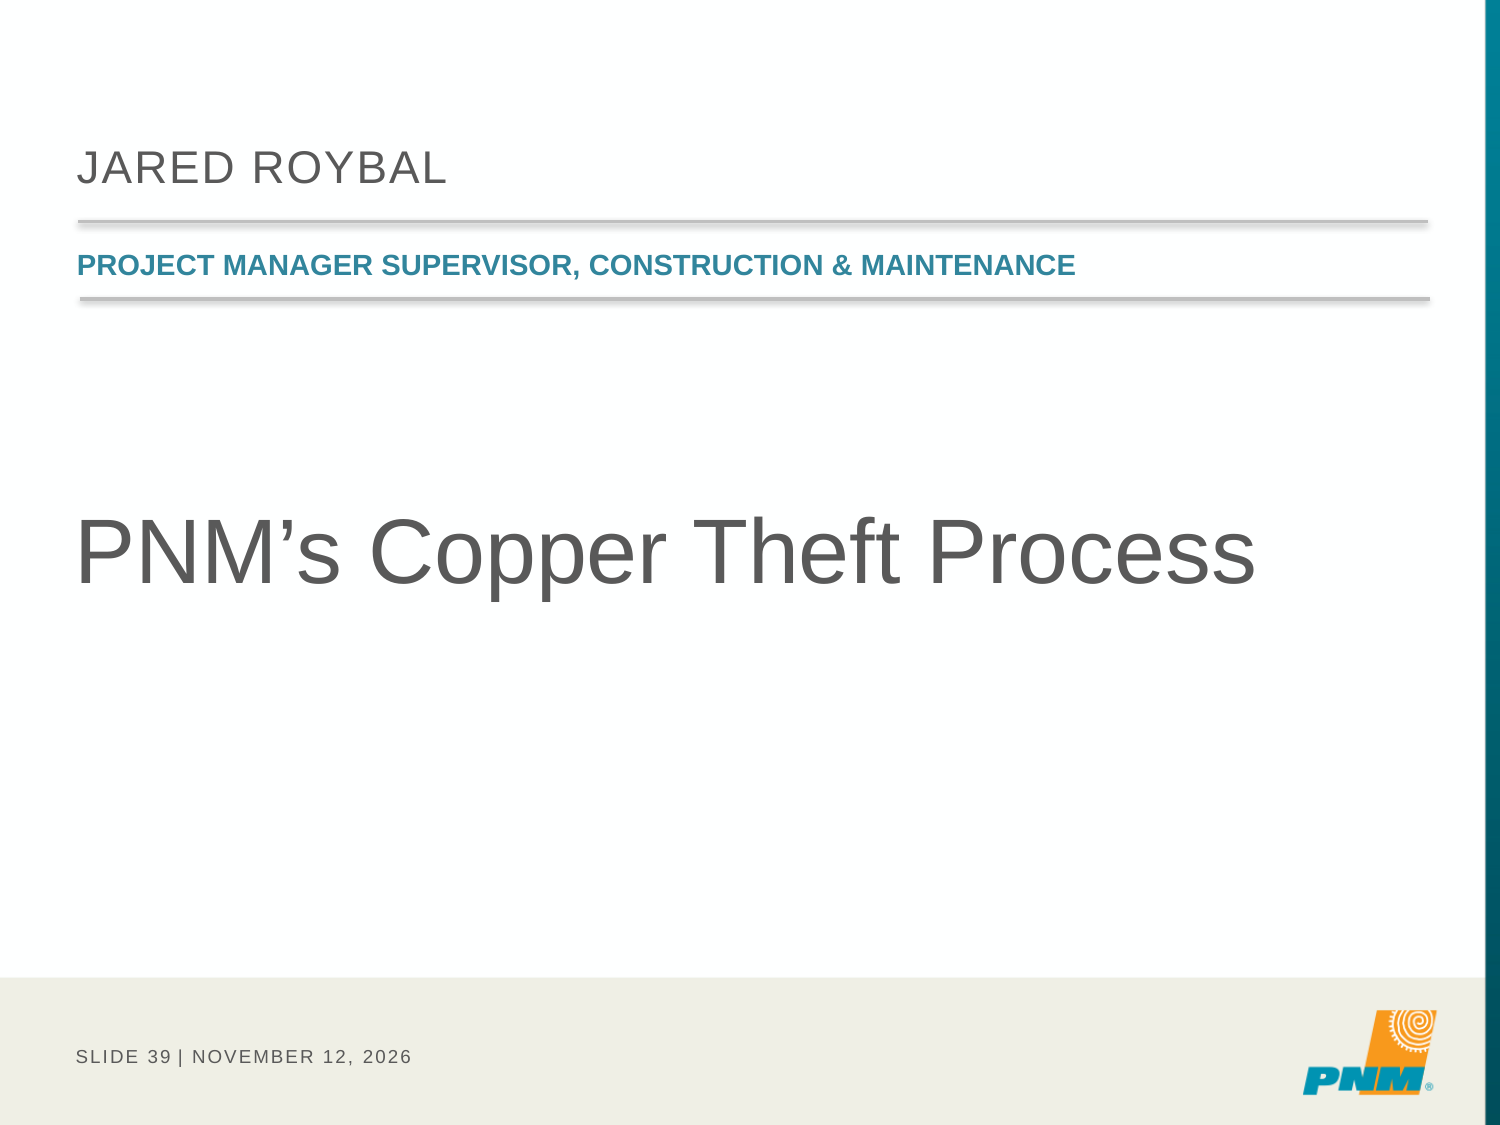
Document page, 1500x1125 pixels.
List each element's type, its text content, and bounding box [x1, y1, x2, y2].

picture [0, 0, 1500, 1125]
list Project Manager Supervisor, Construction & Maintenance [62, 225, 1428, 296]
title Jared Roybal [61, 121, 1430, 210]
list PNM’s Copper Theft Process [59, 462, 1422, 800]
